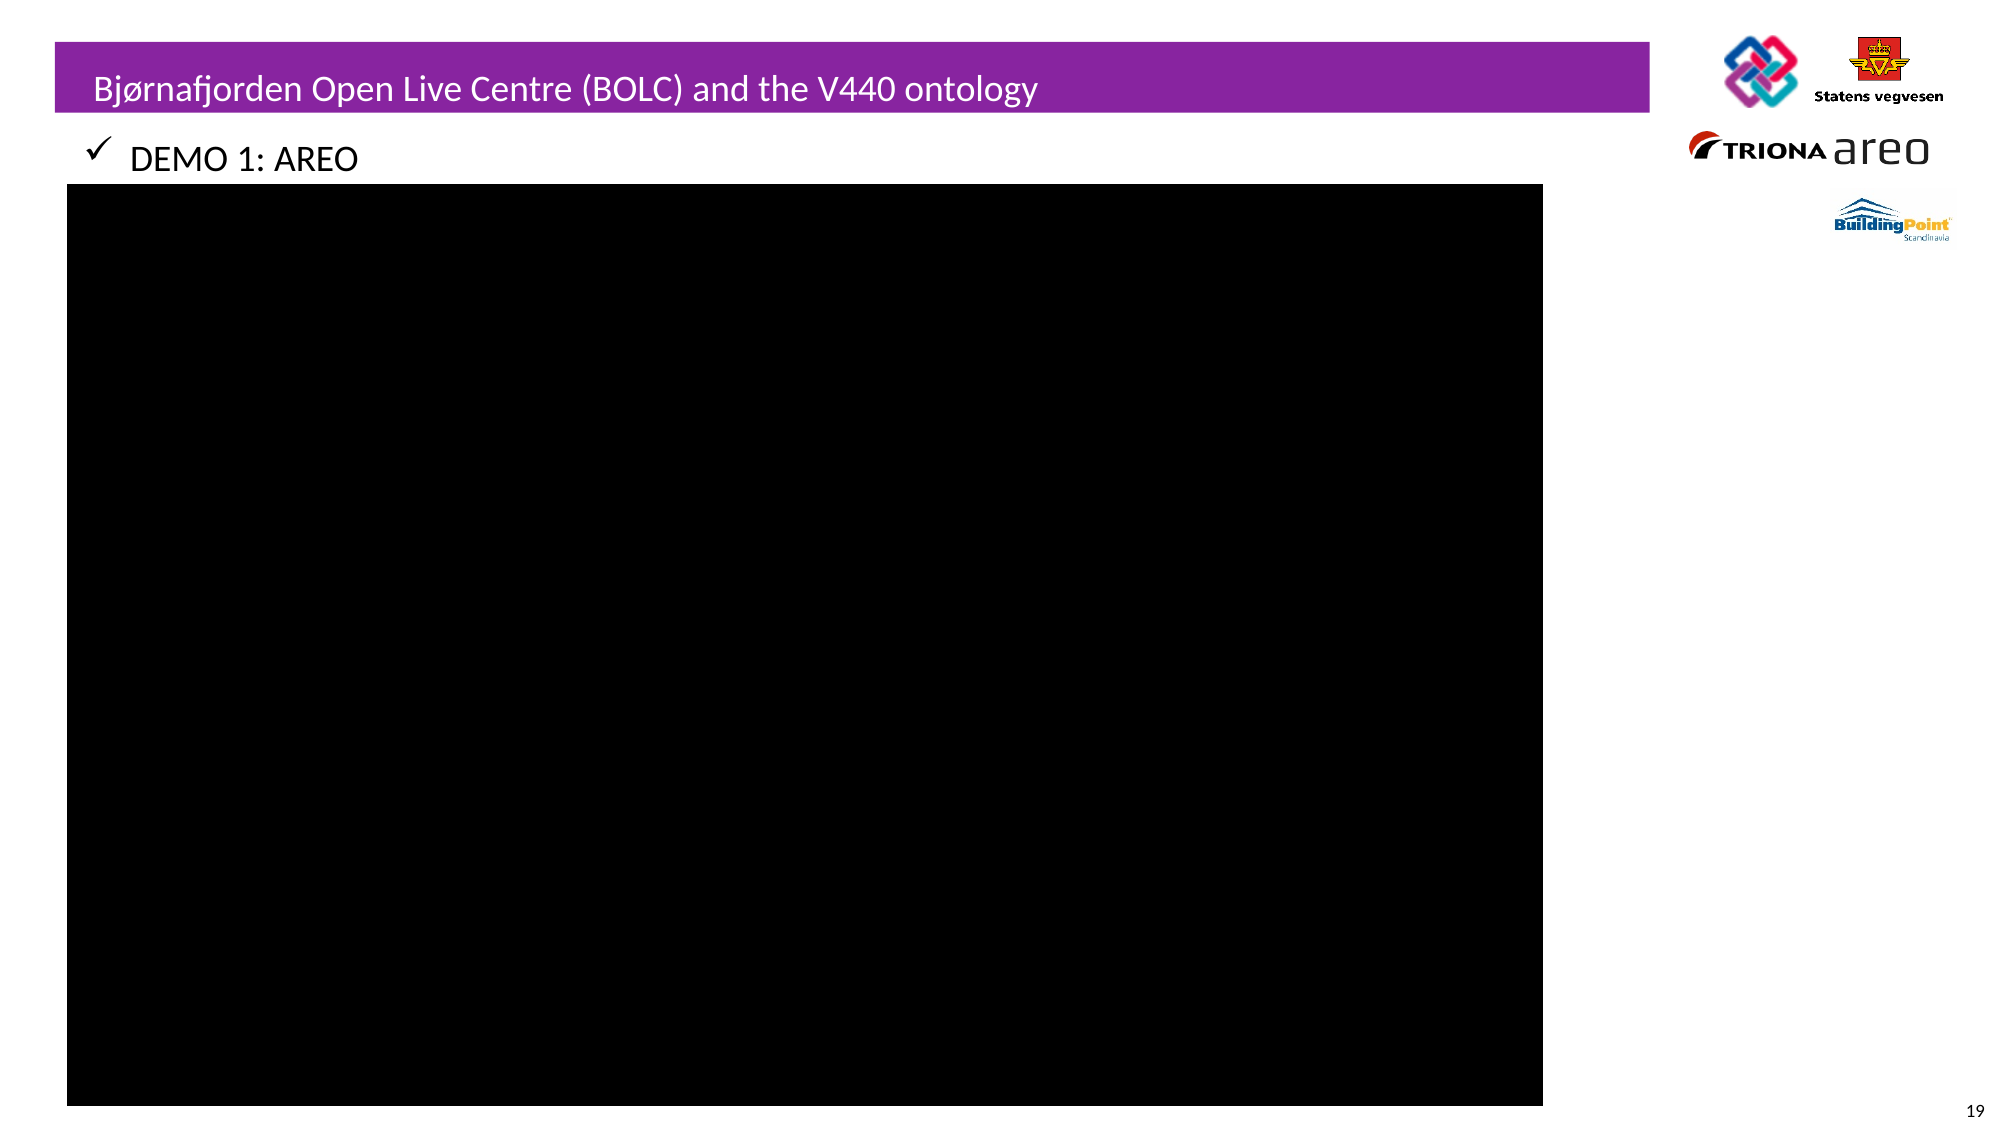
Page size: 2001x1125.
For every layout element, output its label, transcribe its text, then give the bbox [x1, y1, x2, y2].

picture [1830, 188, 1957, 250]
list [66, 183, 1544, 1107]
picture [1720, 32, 1799, 110]
picture [1815, 37, 1943, 104]
text_box DEMO 1: AREO [68, 126, 374, 183]
slide_number 19 [1942, 1094, 2000, 1125]
picture [1689, 131, 1937, 173]
